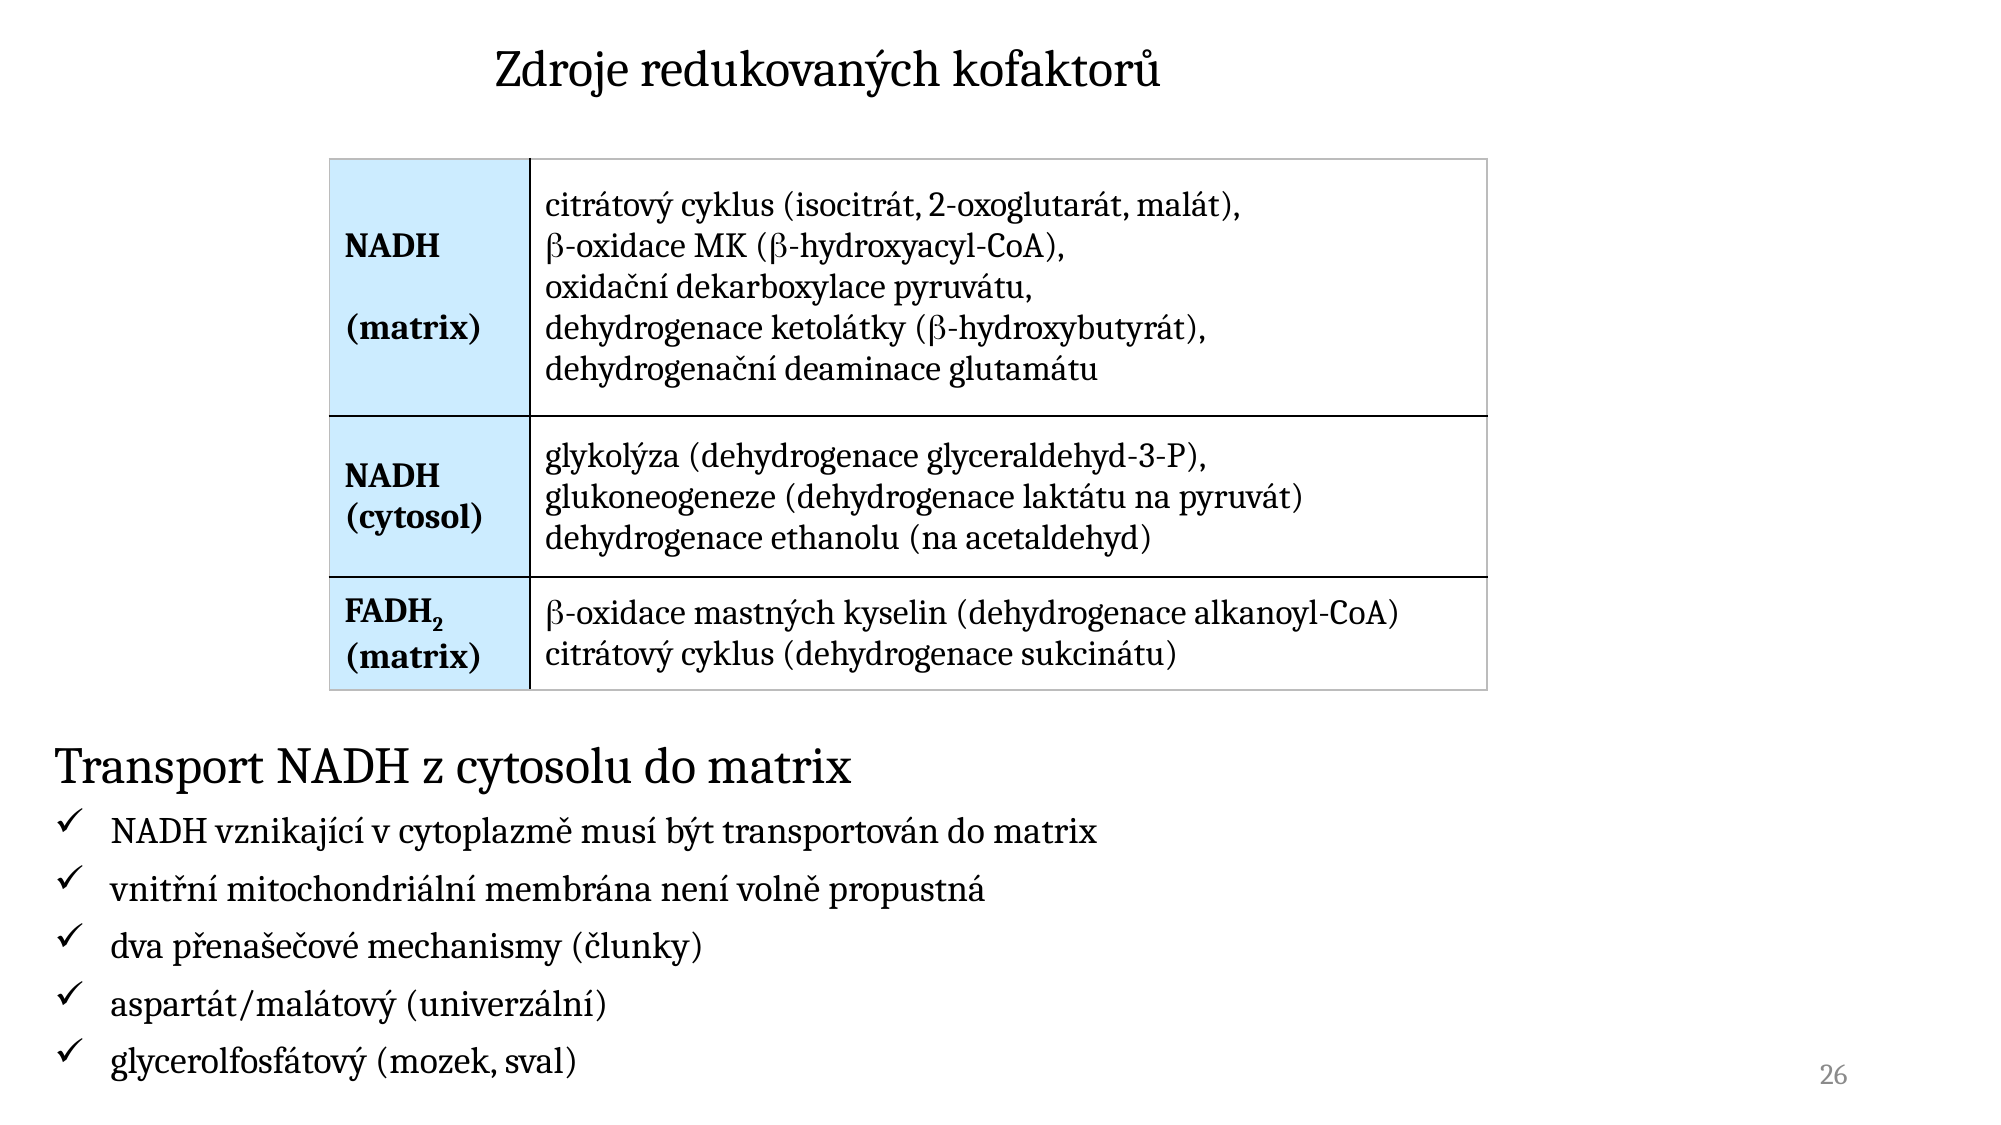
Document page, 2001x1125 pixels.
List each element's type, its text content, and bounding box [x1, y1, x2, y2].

table_cell FADH2 (matrix) [330, 578, 529, 689]
table_header citrátový cyklus (isocitrát, 2-oxoglutarát, malát), -oxidace MK (-hydroxyacyl-CoA), oxidační dekarboxylace pyruvátu, dehydrogenace ketolátky (-hydroxybutyrát), dehydrogenační deaminace glutamátu [531, 160, 1486, 415]
title Zdroje redukovaných kofaktorů [480, 12, 1337, 126]
slide_number 26 [1412, 1042, 1863, 1103]
text_box Transport NADH z cytosolu do matrix NADH vznikající v cytoplazmě musí být transportován do matrix vnitřní mitochondriální membrána není volně propustná dva přenašečové mechanismy (člunky) aspartát/malátový (univerzální) glycerolfosfátový (mozek, sval) [39, 723, 1315, 1125]
table_cell -oxidace mastných kyselin (dehydrogenace alkanoyl-CoA) citrátový cyklus (dehydrogenace sukcinátu) [531, 578, 1486, 689]
table_cell NADH (cytosol) [330, 417, 529, 576]
table_header NADH (matrix) [330, 160, 529, 415]
table_cell glykolýza (dehydrogenace glyceraldehyd-3-P), glukoneogeneze (dehydrogenace laktátu na pyruvát) dehydrogenace ethanolu (na acetaldehyd) [531, 417, 1486, 576]
